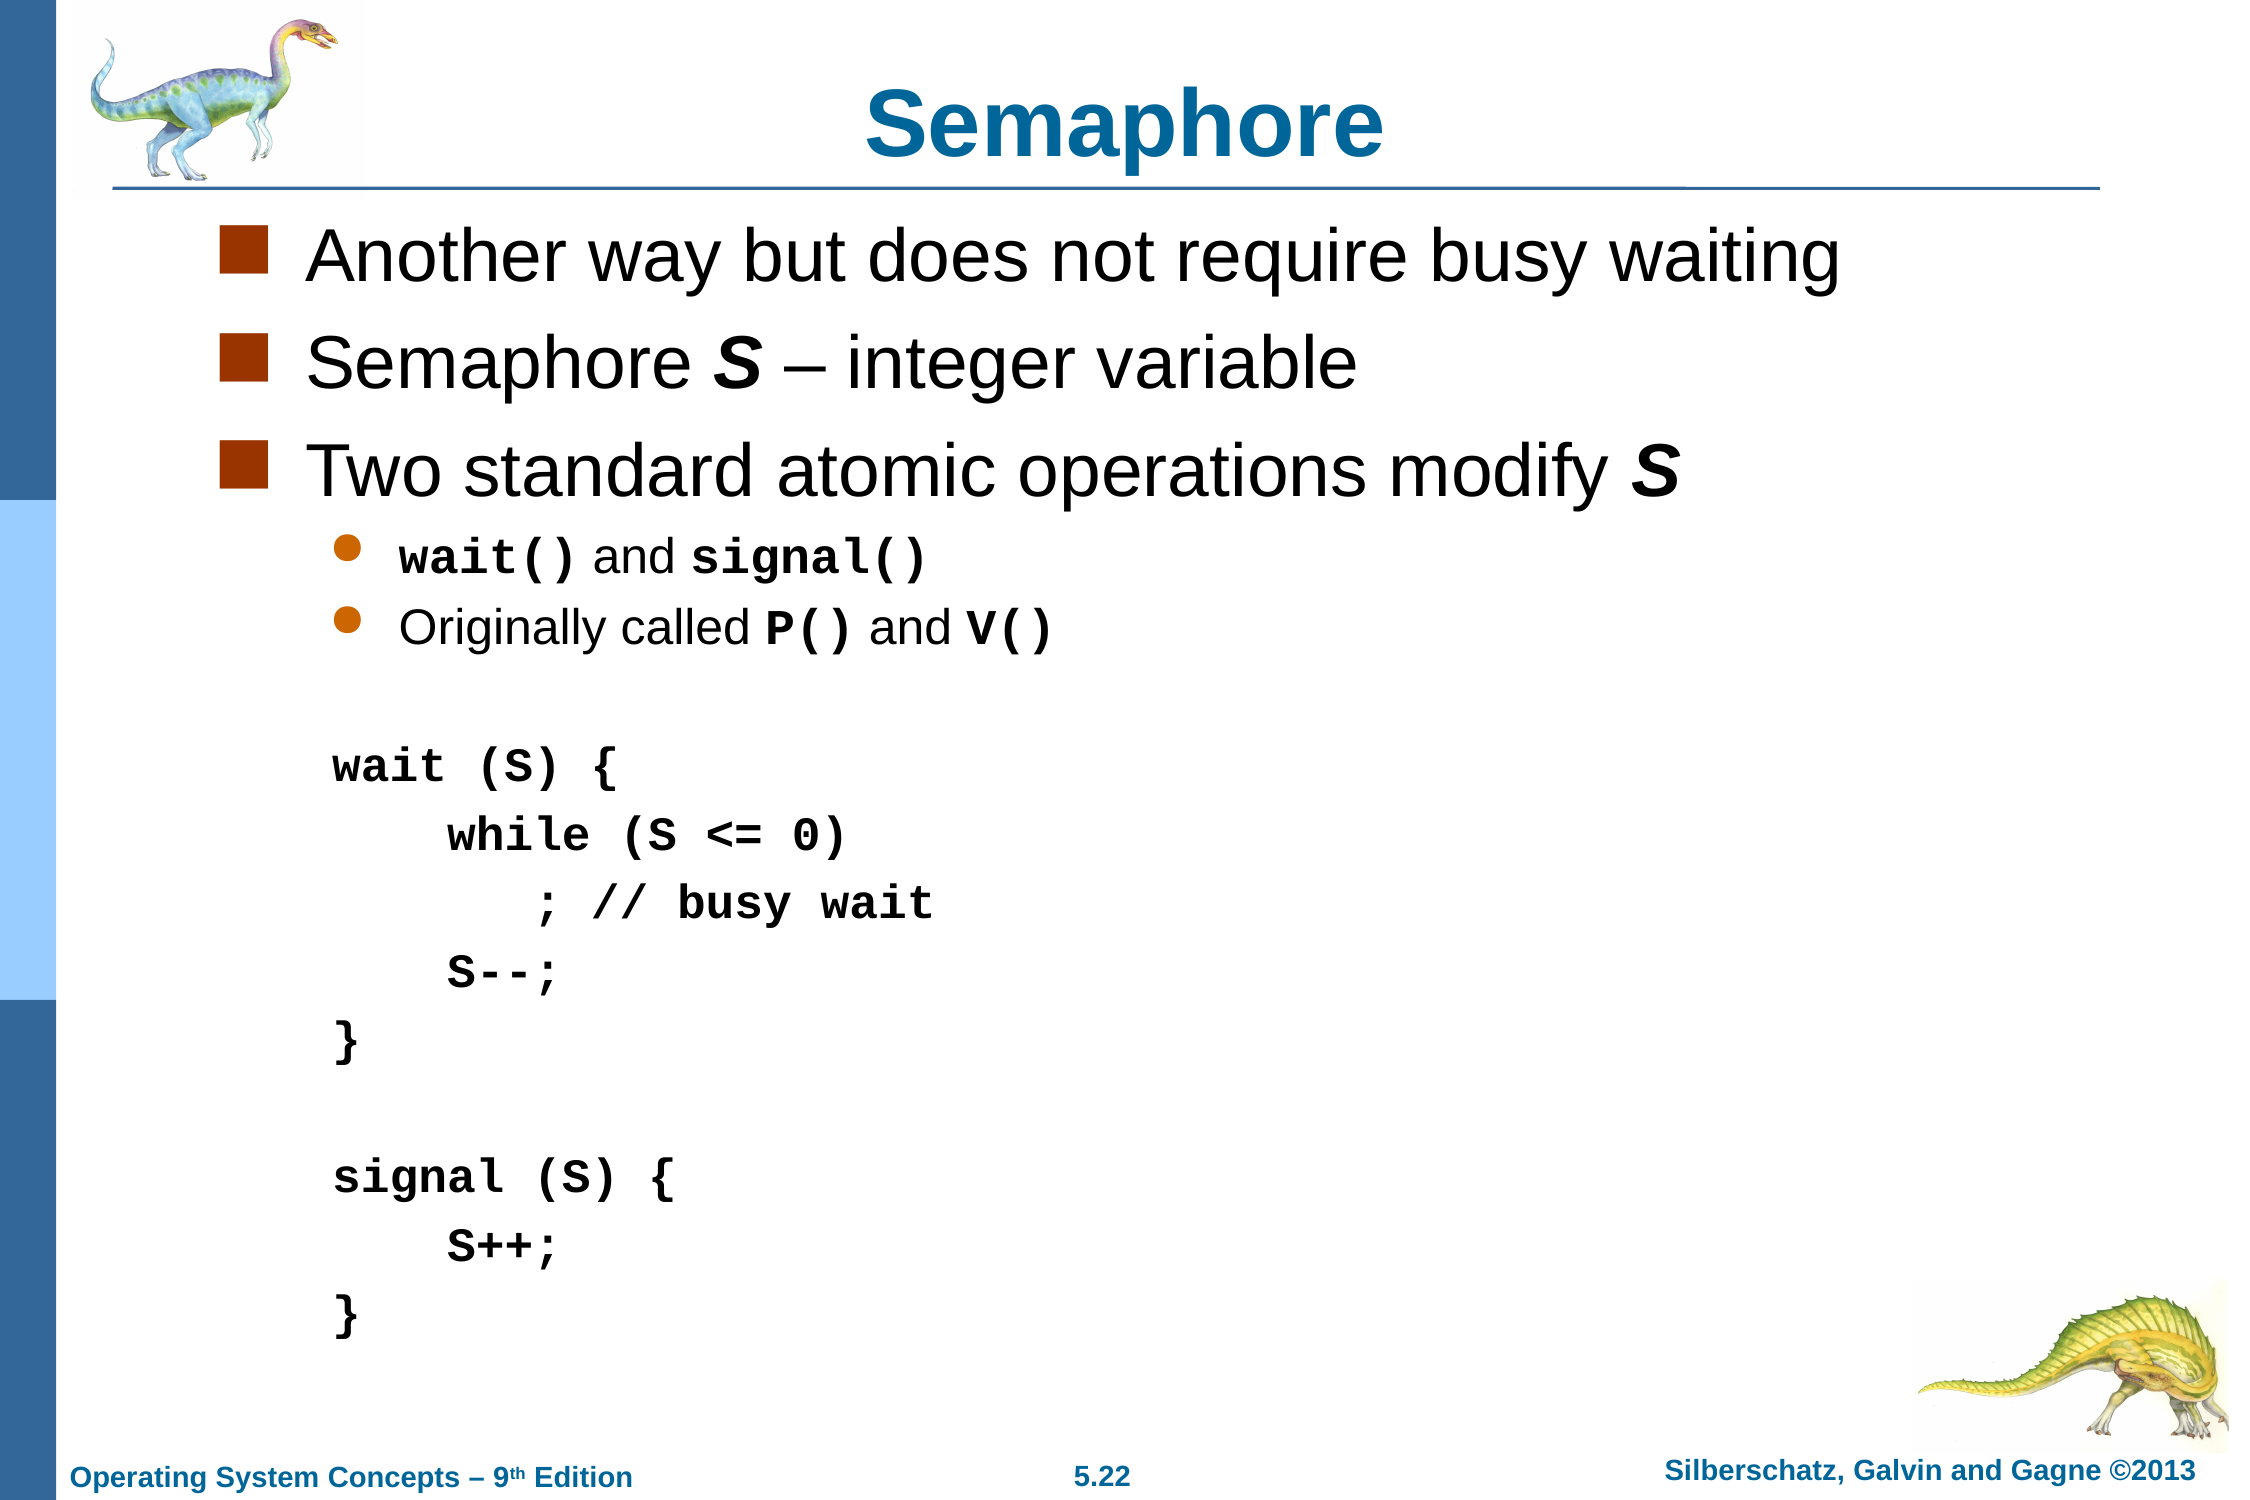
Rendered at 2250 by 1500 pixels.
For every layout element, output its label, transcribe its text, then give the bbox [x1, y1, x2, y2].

title Semaphore [112, 60, 2138, 187]
picture [1913, 1279, 2229, 1453]
list Another way but does not require busy waiting Semaphore S – integer variable Two standard atomic operations modify S wait() and signal() Originally called P() and V() wait (S) { while (S <= 0) ; // busy wait S--; } signal (S) { S++; } [203, 206, 2153, 1435]
picture [70, 0, 365, 199]
